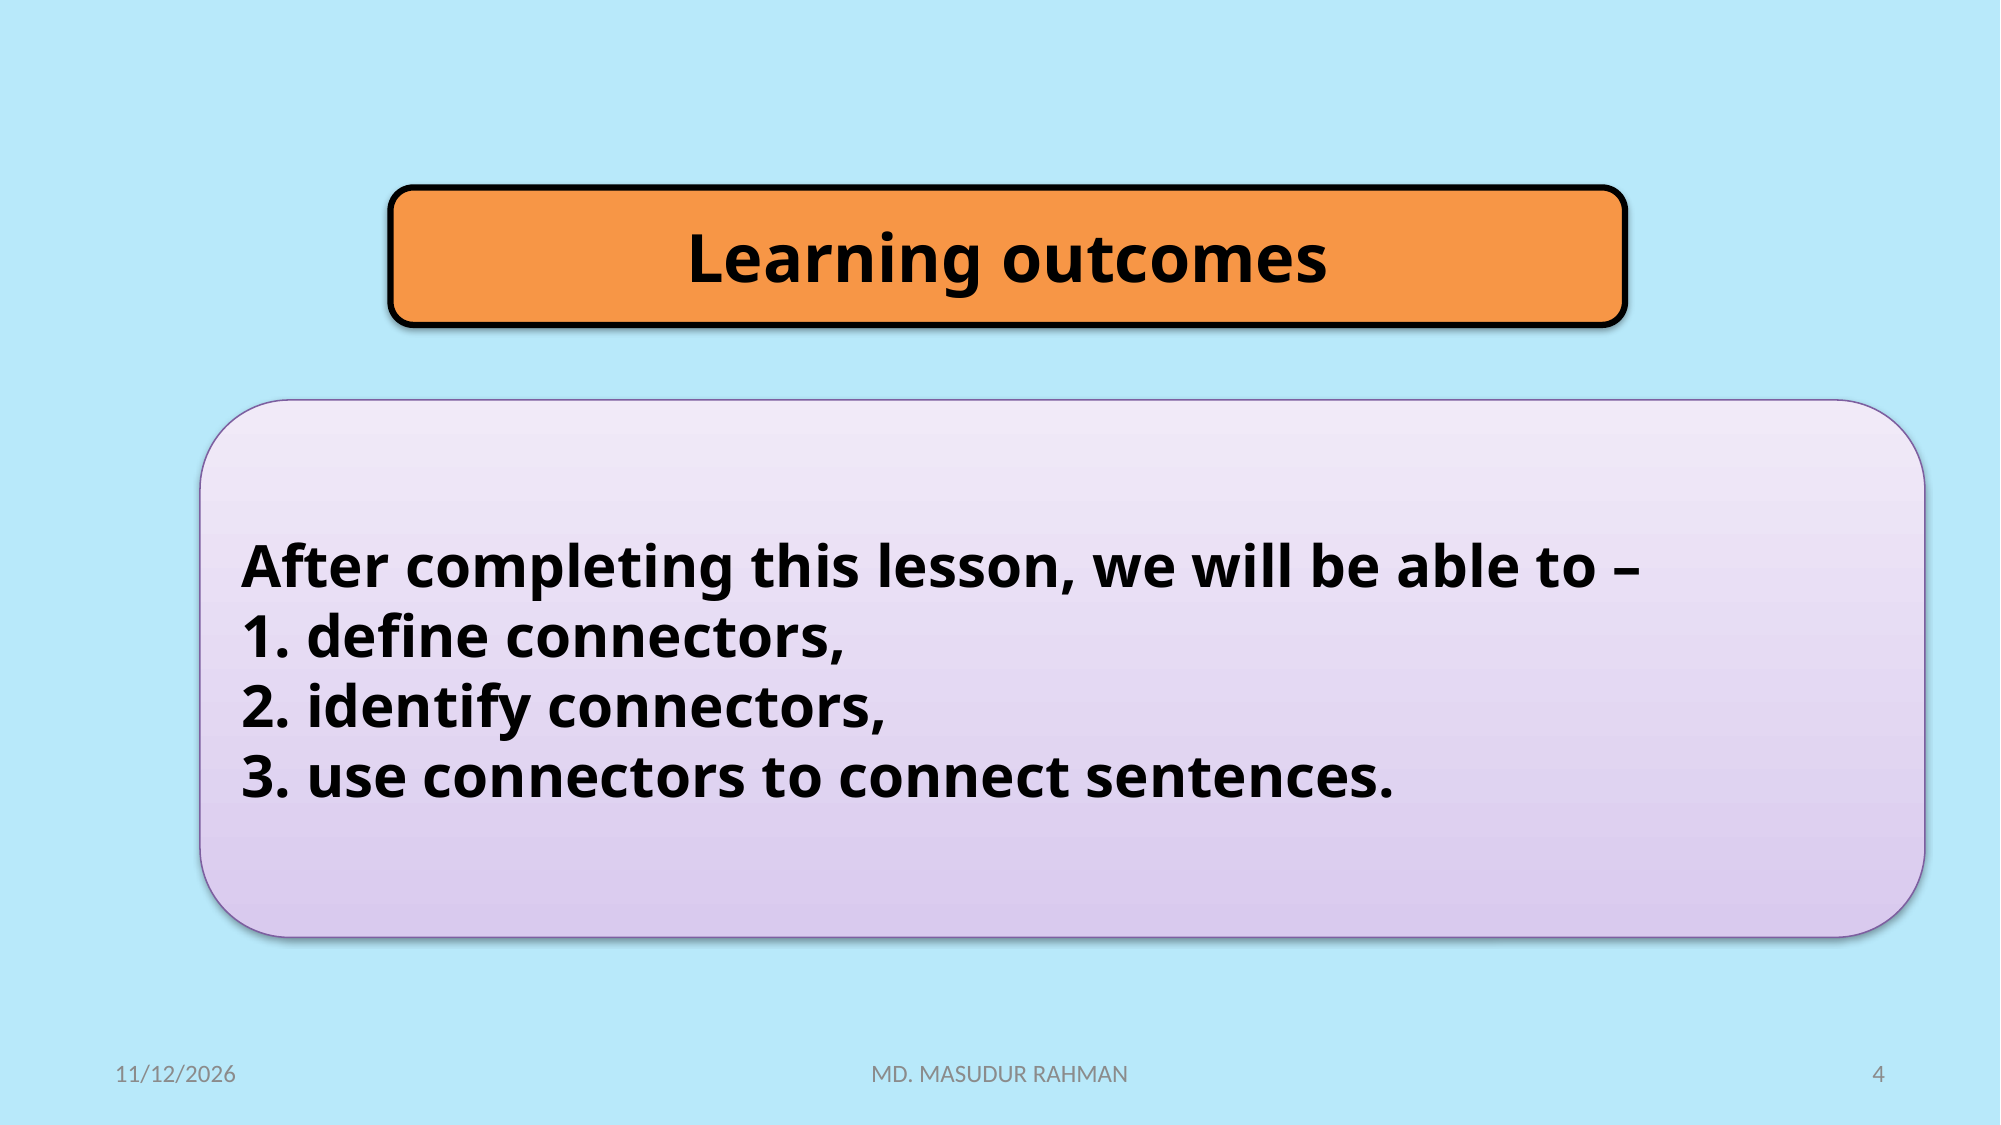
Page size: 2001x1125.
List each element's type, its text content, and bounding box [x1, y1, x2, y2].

text_box Learning outcomes [387, 184, 1629, 329]
text_box After completing this lesson, we will be able to – 1. define connectors, 2. identify connectors, 3. use connectors to connect sentences. [199, 399, 1926, 939]
footer MD. MASUDUR RAHMAN [683, 1042, 1317, 1103]
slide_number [99, 1042, 567, 1103]
slide_number 4 [1433, 1042, 1900, 1103]
